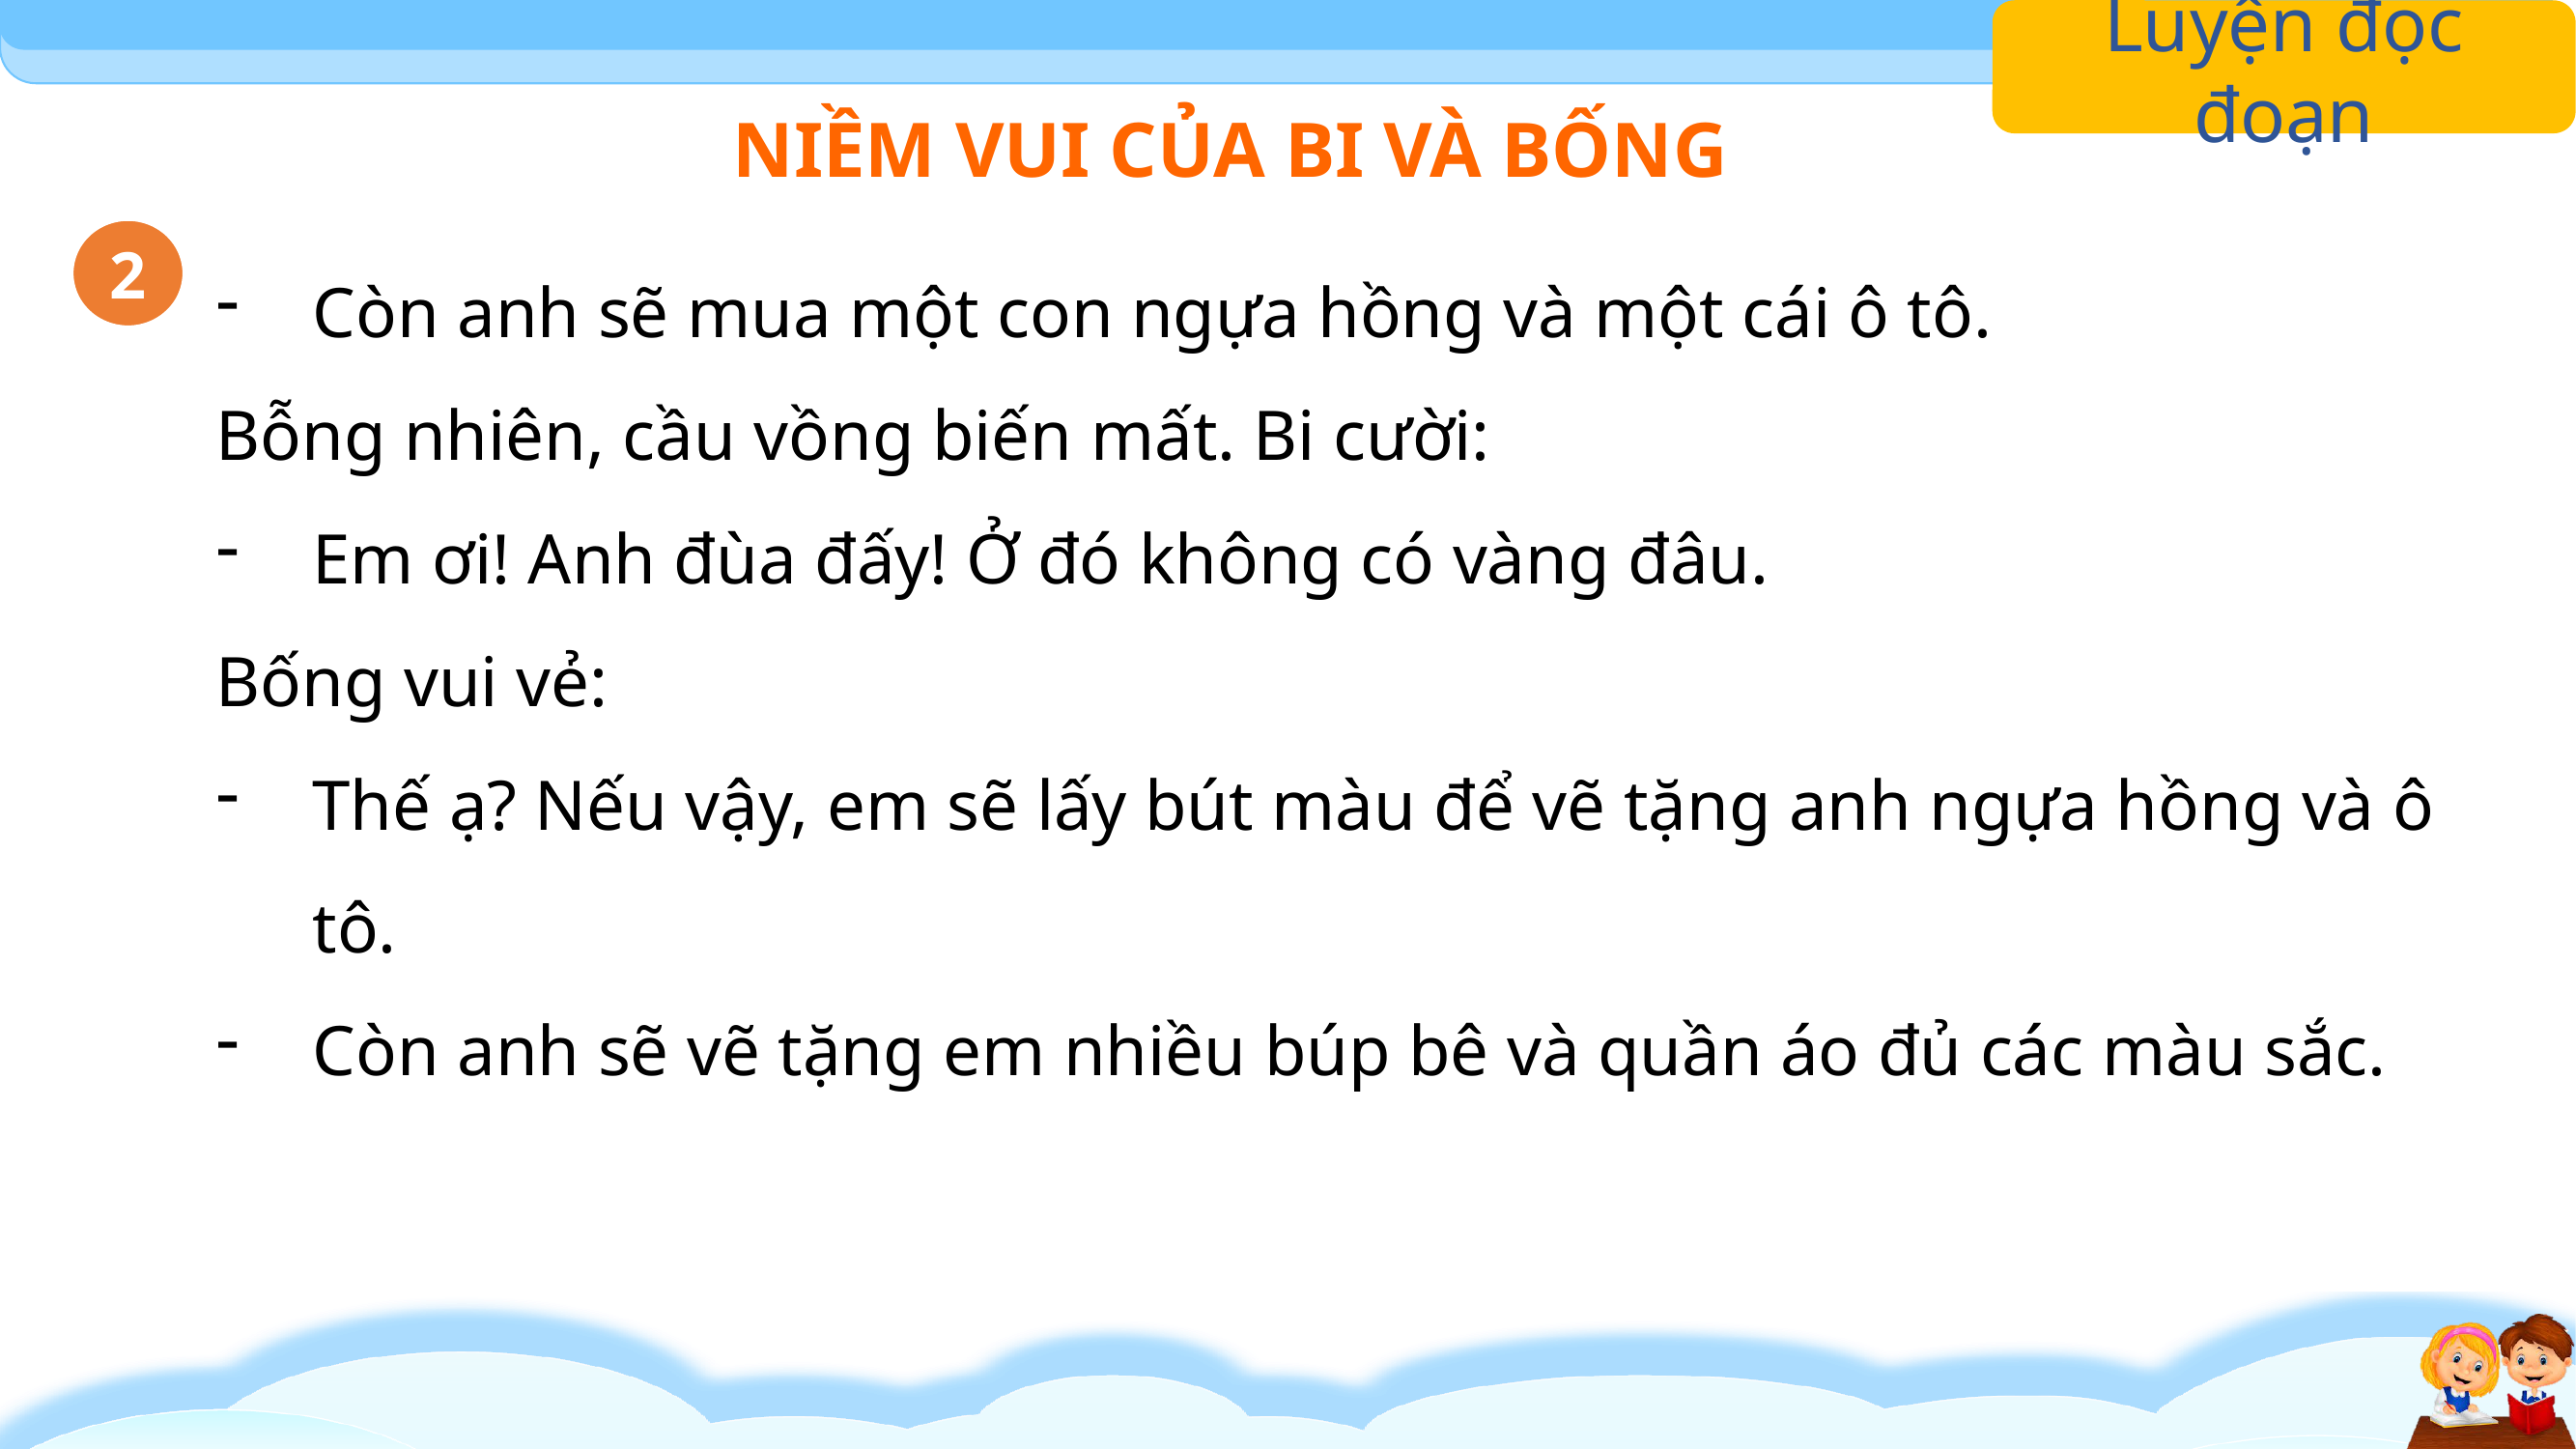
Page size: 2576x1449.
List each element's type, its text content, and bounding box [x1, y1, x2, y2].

text_box NIỀM VUI CỦA BI VÀ BỐNG [0, 89, 2364, 206]
picture [0, 1292, 2576, 1449]
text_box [0, 0, 2553, 84]
text_box 2 [71, 218, 184, 327]
text_box Luyện đọc đoạn [1991, 0, 2576, 135]
text_box Còn anh sẽ mua một con ngựa hồng và một cái ô tô. Bỗng nhiên, cầu vồng biến mất. Bi cười: Em ơi! Anh đùa đấy! Ở đó không có vàng đâu. Bống vui vẻ: Thế ạ? Nếu vậy, em sẽ lấy bút màu để vẽ tặng anh ngựa hồng và ô tô. Còn anh sẽ vẽ tặng em nhiều búp bê và quần áo đủ các màu sắc. [190, 214, 2543, 1103]
